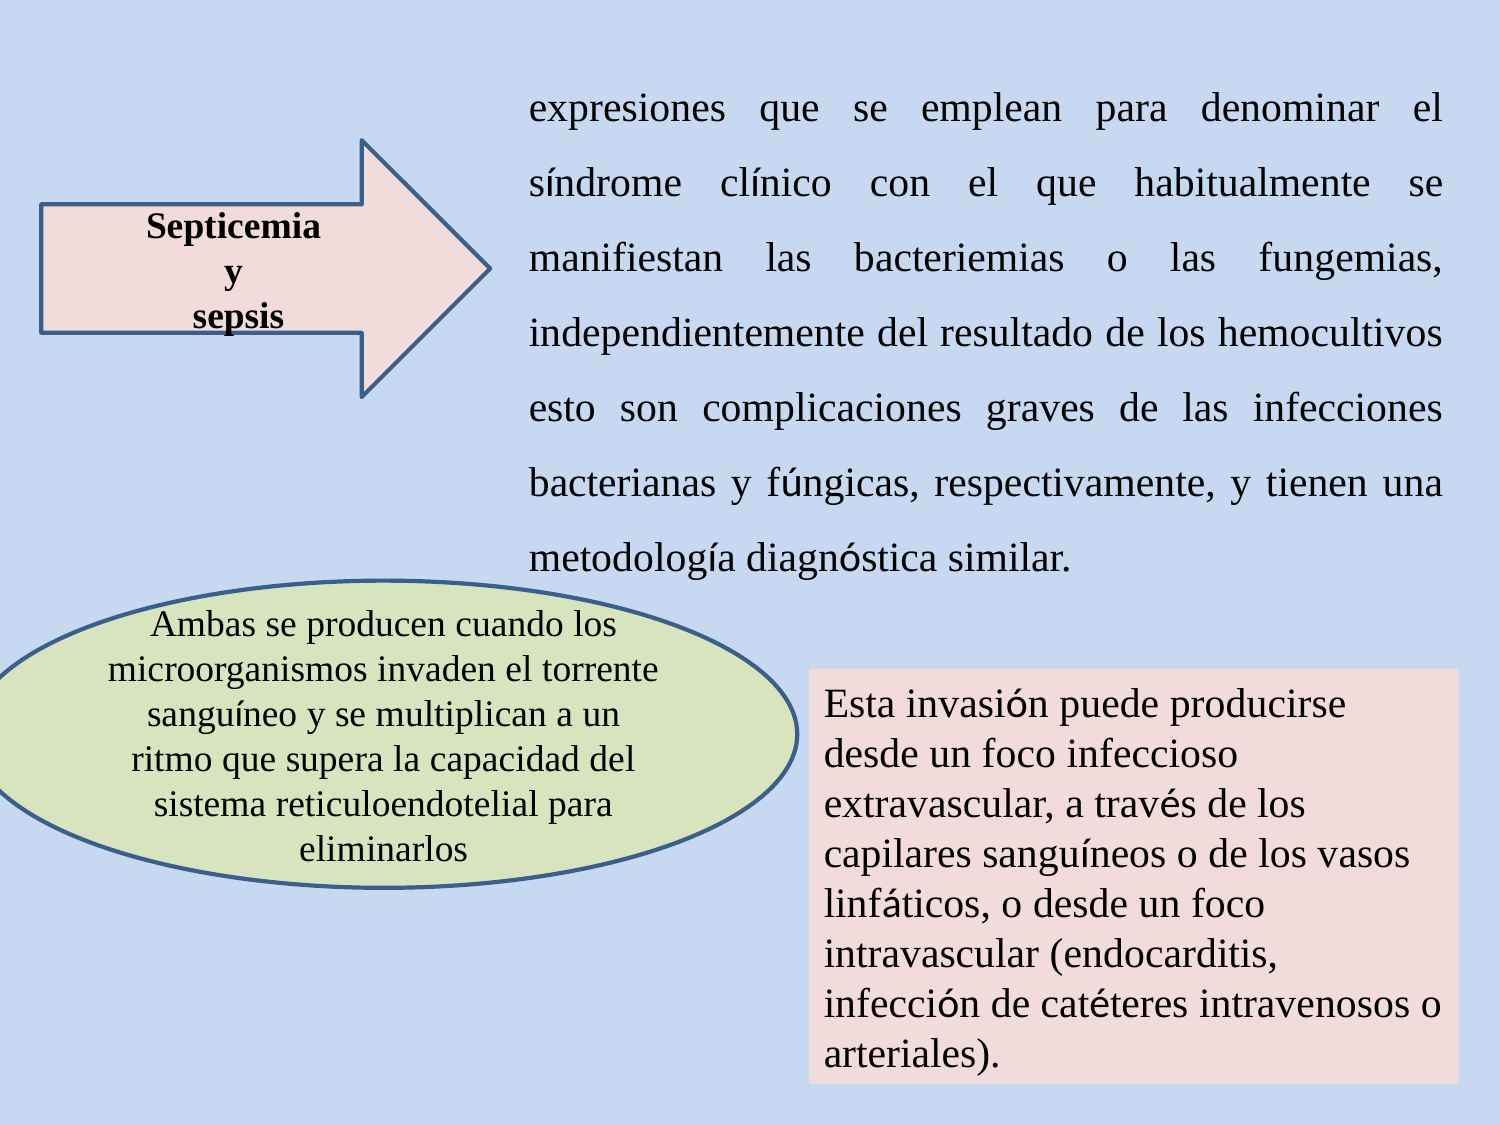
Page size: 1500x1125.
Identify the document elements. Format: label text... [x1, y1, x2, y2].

text_box expresiones que se emplean para denominar el síndrome clínico con el que habitualmente se manifiestan las bacteriemias o las fungemias, independientemente del resultado de los hemocultivos esto son complicaciones graves de las infecciones bacterianas y fúngicas, respectivamente, y tienen una metodología diagnóstica similar. [513, 47, 1459, 588]
text_box Ambas se producen cuando los microorganismos invaden el torrente sanguíneo y se multiplican a un ritmo que supera la capacidad del sistema reticuloendotelial para eliminarlos [0, 578, 800, 890]
text_box Esta invasión puede producirse desde un foco infeccioso extravascular, a través de los capilares sanguíneos o de los vasos linfáticos, o desde un foco intravascular (endocarditis, infección de catéteres intravenosos o arteriales). [809, 668, 1459, 1084]
text_box Septicemia y sepsis [39, 138, 493, 400]
